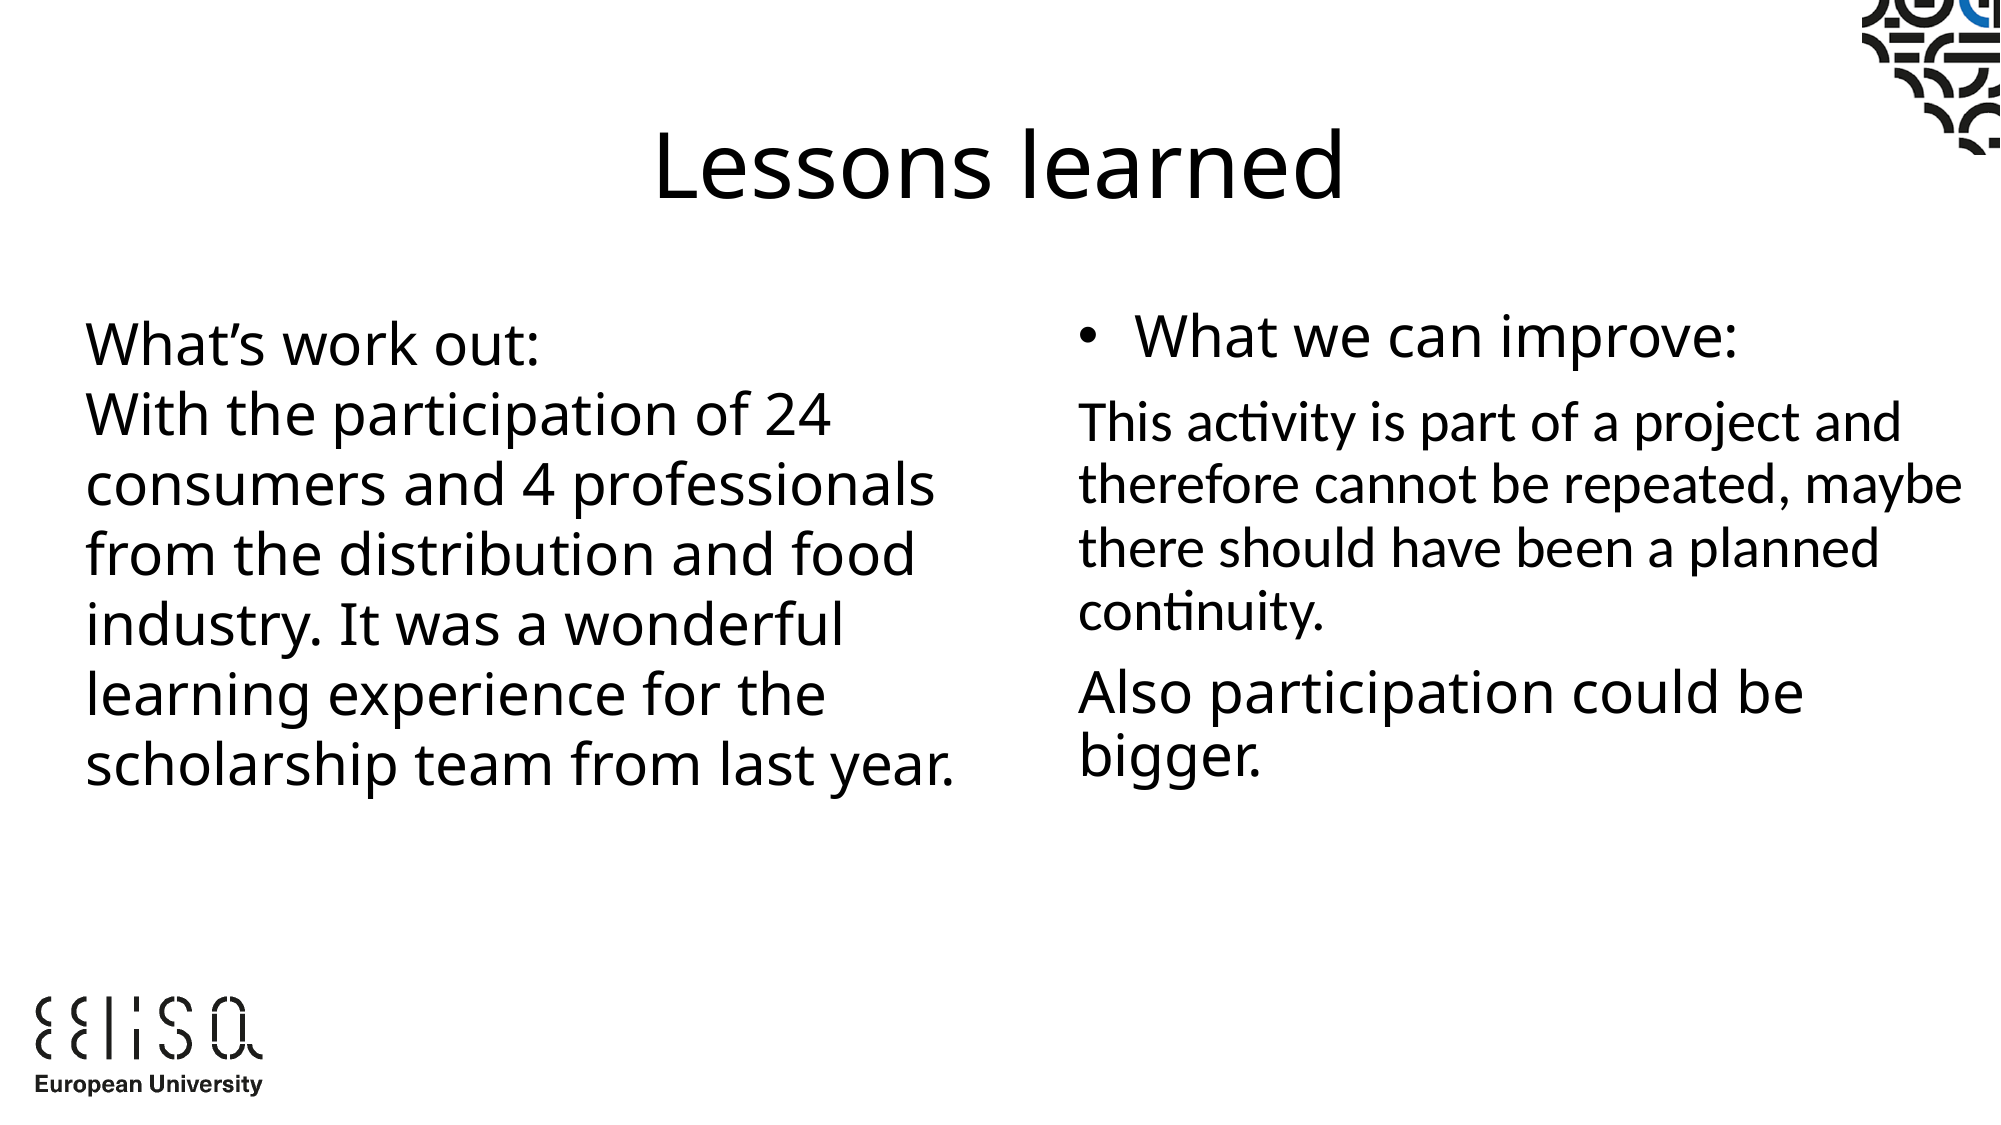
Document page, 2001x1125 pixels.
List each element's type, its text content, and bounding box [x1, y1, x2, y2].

list What’s work out: With the participation of 24 consumers and 4 professionals from the distribution and food industry. It was a wonderful learning experience for the scholarship team from last year. [51, 299, 1044, 1014]
title Lessons learned [137, 59, 1863, 278]
text_box What we can improve: This activity is part of a project and therefore cannot be repeated, maybe there should have been a planned continuity. Also participation could be bigger. [1044, 299, 1996, 1014]
picture [1862, 0, 2000, 155]
picture [0, 963, 298, 1125]
